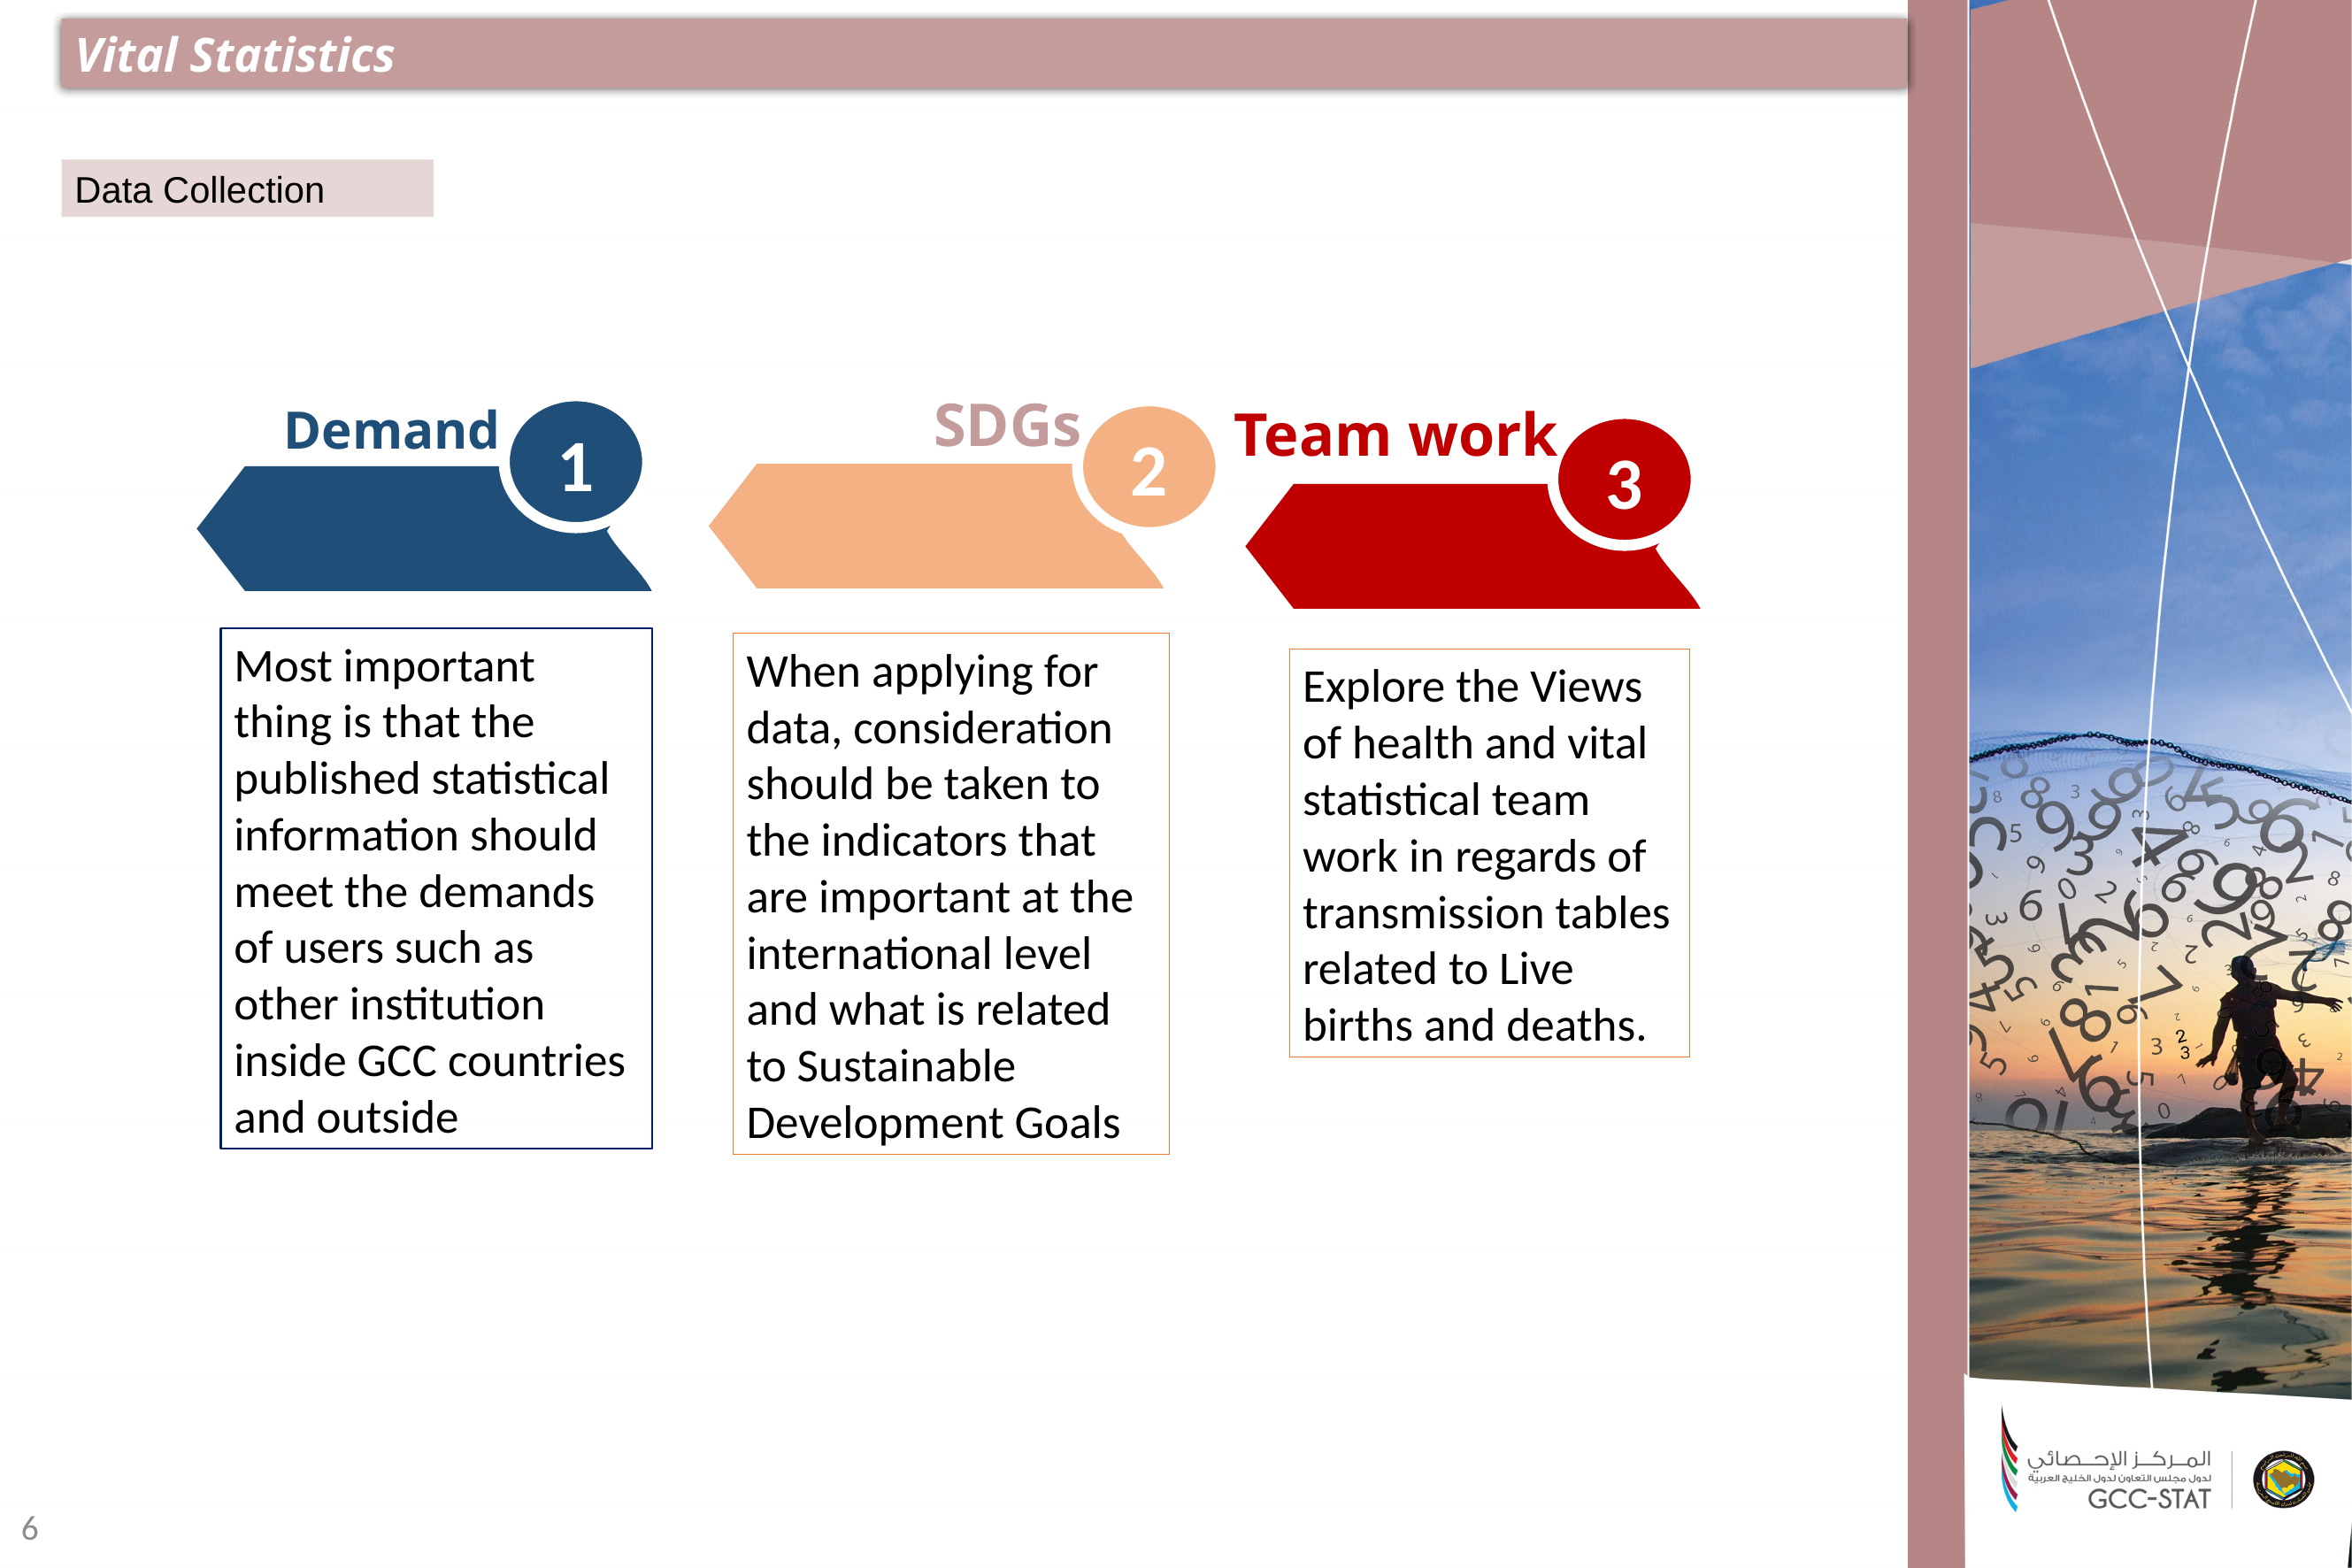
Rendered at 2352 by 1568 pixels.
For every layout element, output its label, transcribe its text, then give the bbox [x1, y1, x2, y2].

text_box [707, 463, 1165, 589]
text_box 3 [1551, 412, 1697, 547]
text_box 1 [503, 395, 649, 529]
text_box SDGs [920, 380, 1095, 465]
text_box Most important thing is that the published statistical information should meet the demands of users such as other institution inside GCC countries and outside [220, 627, 652, 1149]
text_box Vital Statistics [61, 18, 1908, 88]
text_box Explore the Views of health and vital statistical team work in regards of transmission tables related to Live births and deaths. [1289, 649, 1690, 1057]
text_box When applying for data, consideration should be taken to the indicators that are important at the international level and what is related to Sustainable Development Goals [733, 633, 1170, 1155]
text_box Demand [270, 390, 514, 466]
text_box [196, 465, 654, 592]
text_box [1244, 482, 1703, 610]
text_box Data Collection [61, 159, 434, 218]
slide_number 6 [0, 1484, 529, 1568]
picture [0, 0, 2352, 1568]
text_box 2 [1076, 399, 1222, 534]
text_box Team work [1221, 390, 1572, 475]
